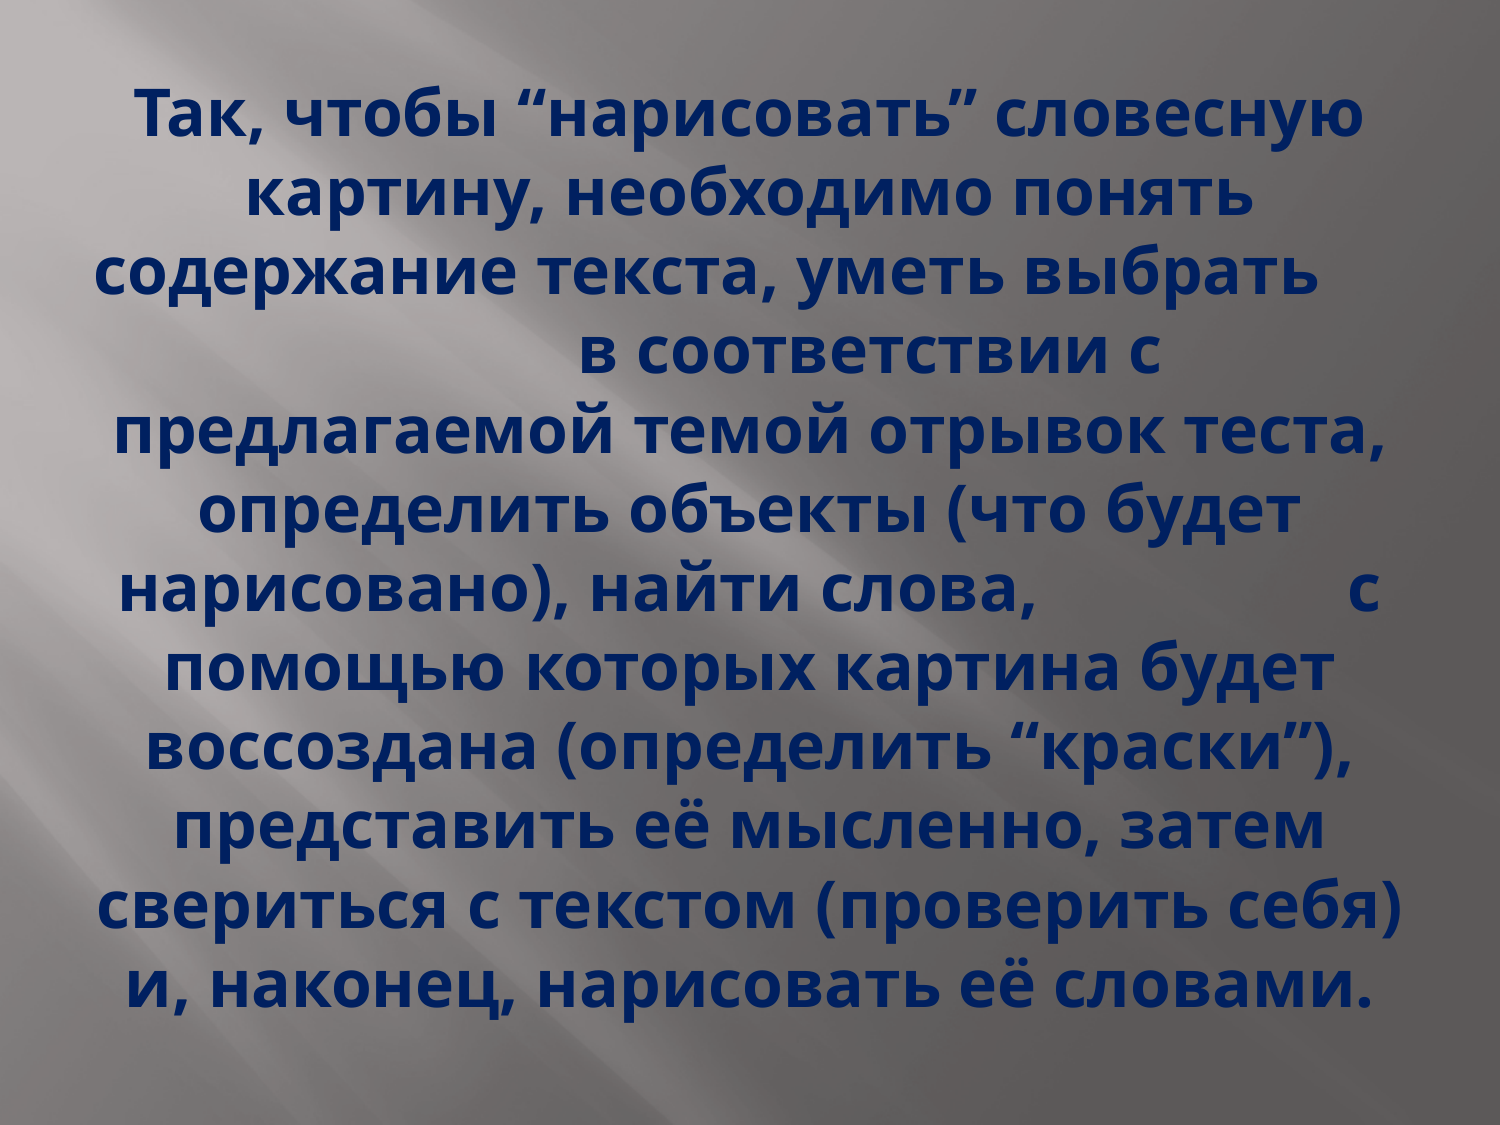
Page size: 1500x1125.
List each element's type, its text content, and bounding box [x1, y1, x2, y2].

title Так, чтобы “нарисовать” словесную картину, необходимо понять содержание текста, уметь выбрать в соответствии с предлагаемой темой отрывок теста, определить объекты (что будет нарисовано), найти слова, с помощью которых картина будет воссоздана (определить “краски”), представить её мысленно, затем свериться с текстом (проверить себя) и, наконец, нарисовать её словами. [75, 45, 1425, 1125]
